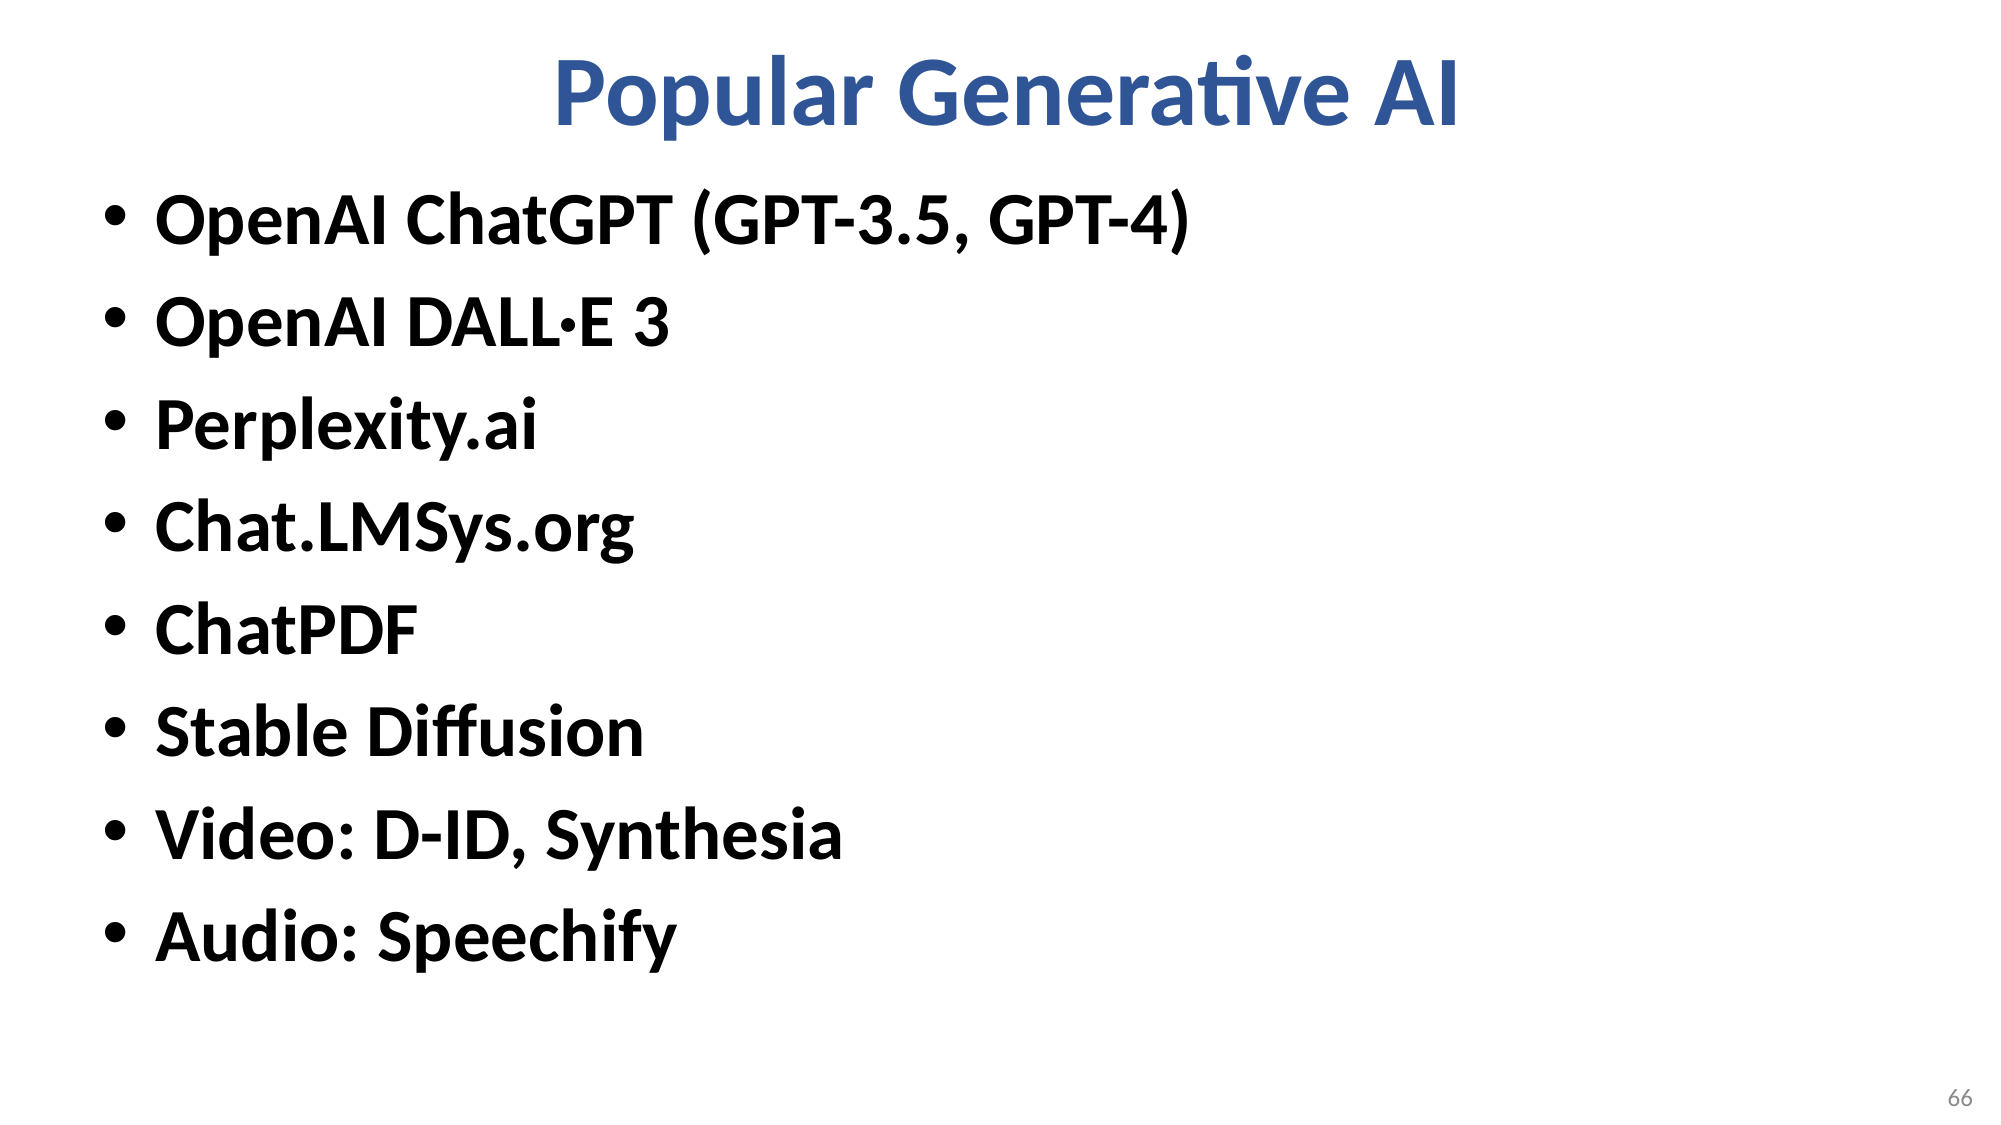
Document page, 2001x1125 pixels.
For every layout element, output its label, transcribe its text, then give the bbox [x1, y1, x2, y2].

title Popular Generative AI [87, 9, 1929, 161]
list OpenAI ChatGPT (GPT-3.5, GPT-4) OpenAI DALL·E 3 Perplexity.ai Chat.LMSys.org ChatPDF Stable Diffusion Video: D-ID, Synthesia Audio: Speechify [87, 161, 1929, 1077]
slide_number 66 [1830, 1076, 1989, 1116]
